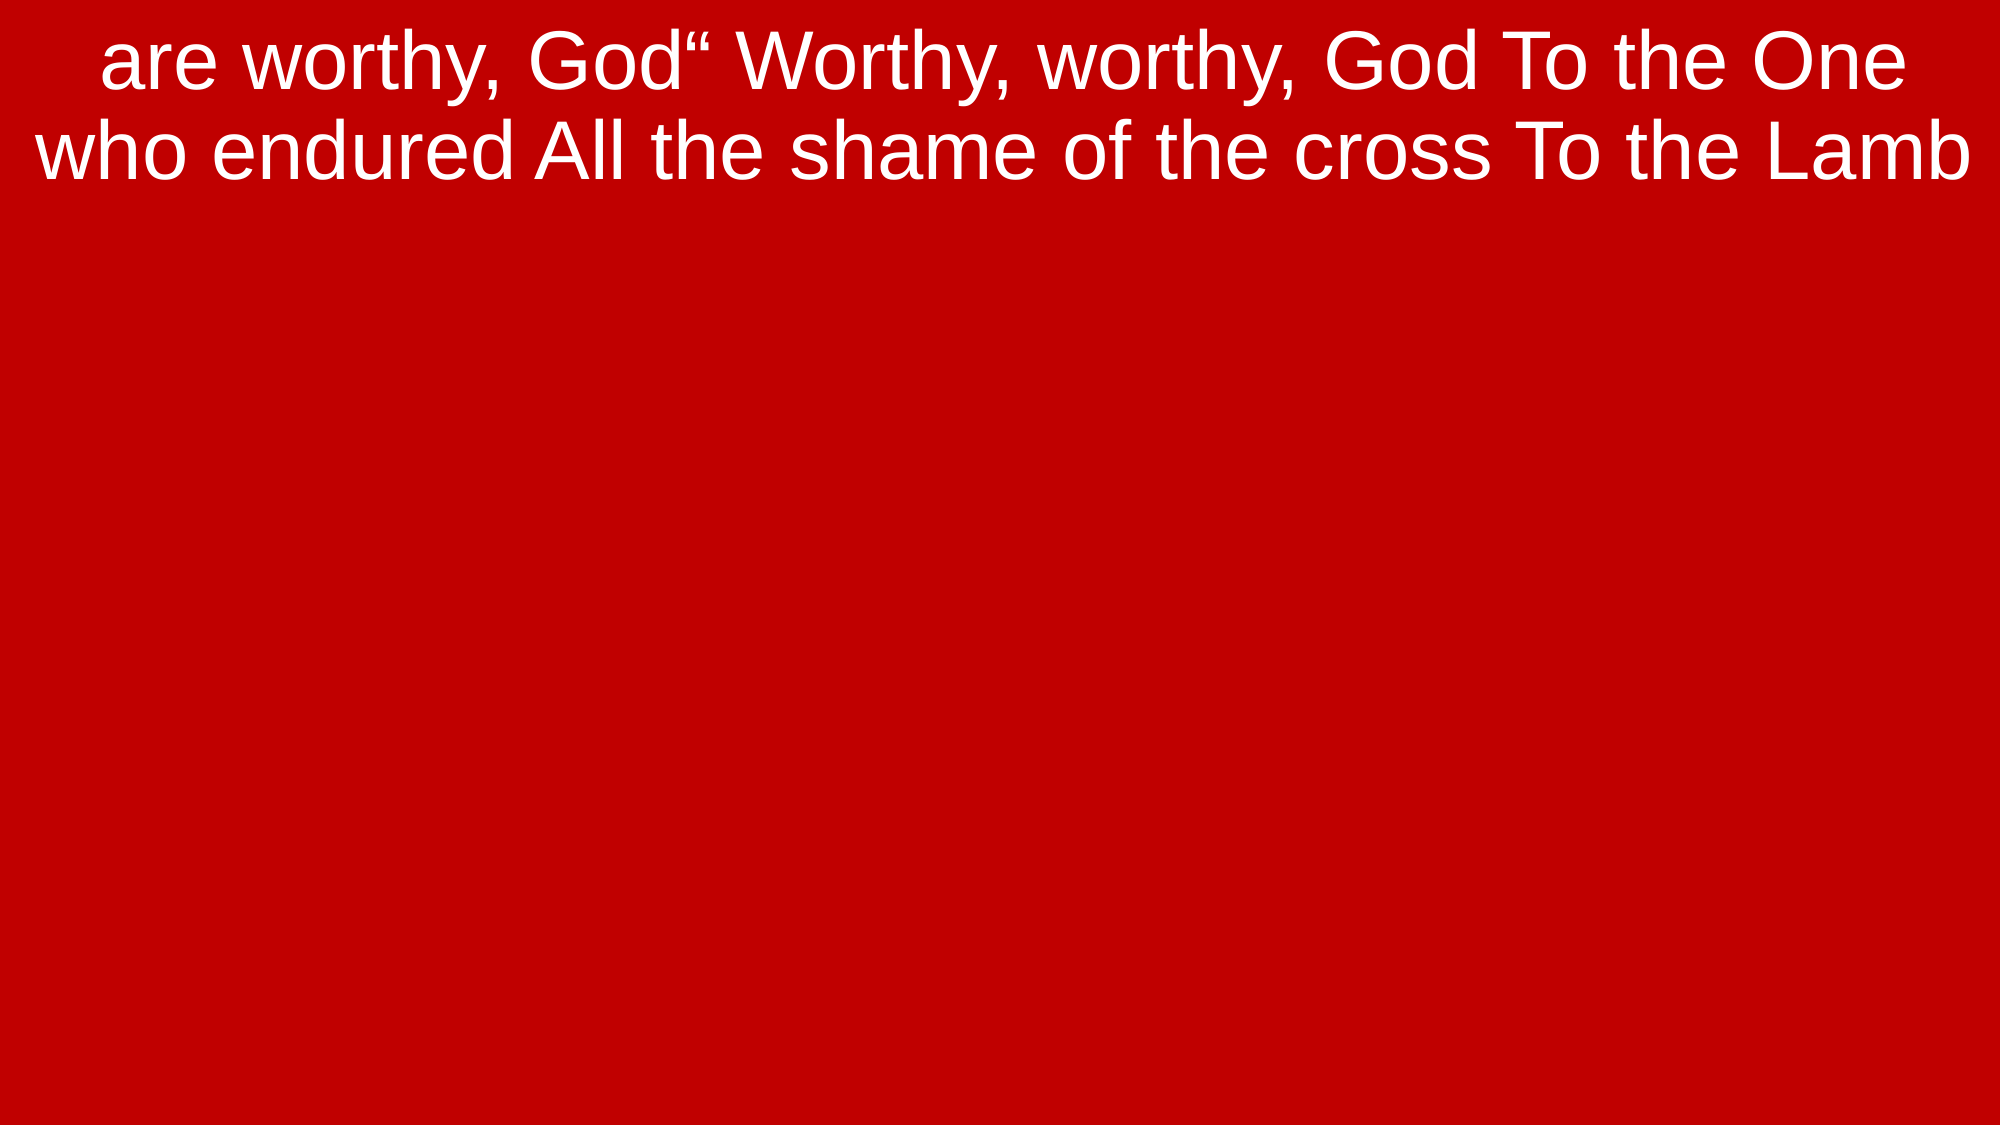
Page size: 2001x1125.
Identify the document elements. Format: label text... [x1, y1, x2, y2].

list are worthy, God“ Worthy, worthy, God To the One who endured All the shame of the cross To the Lamb [10, 9, 2000, 784]
